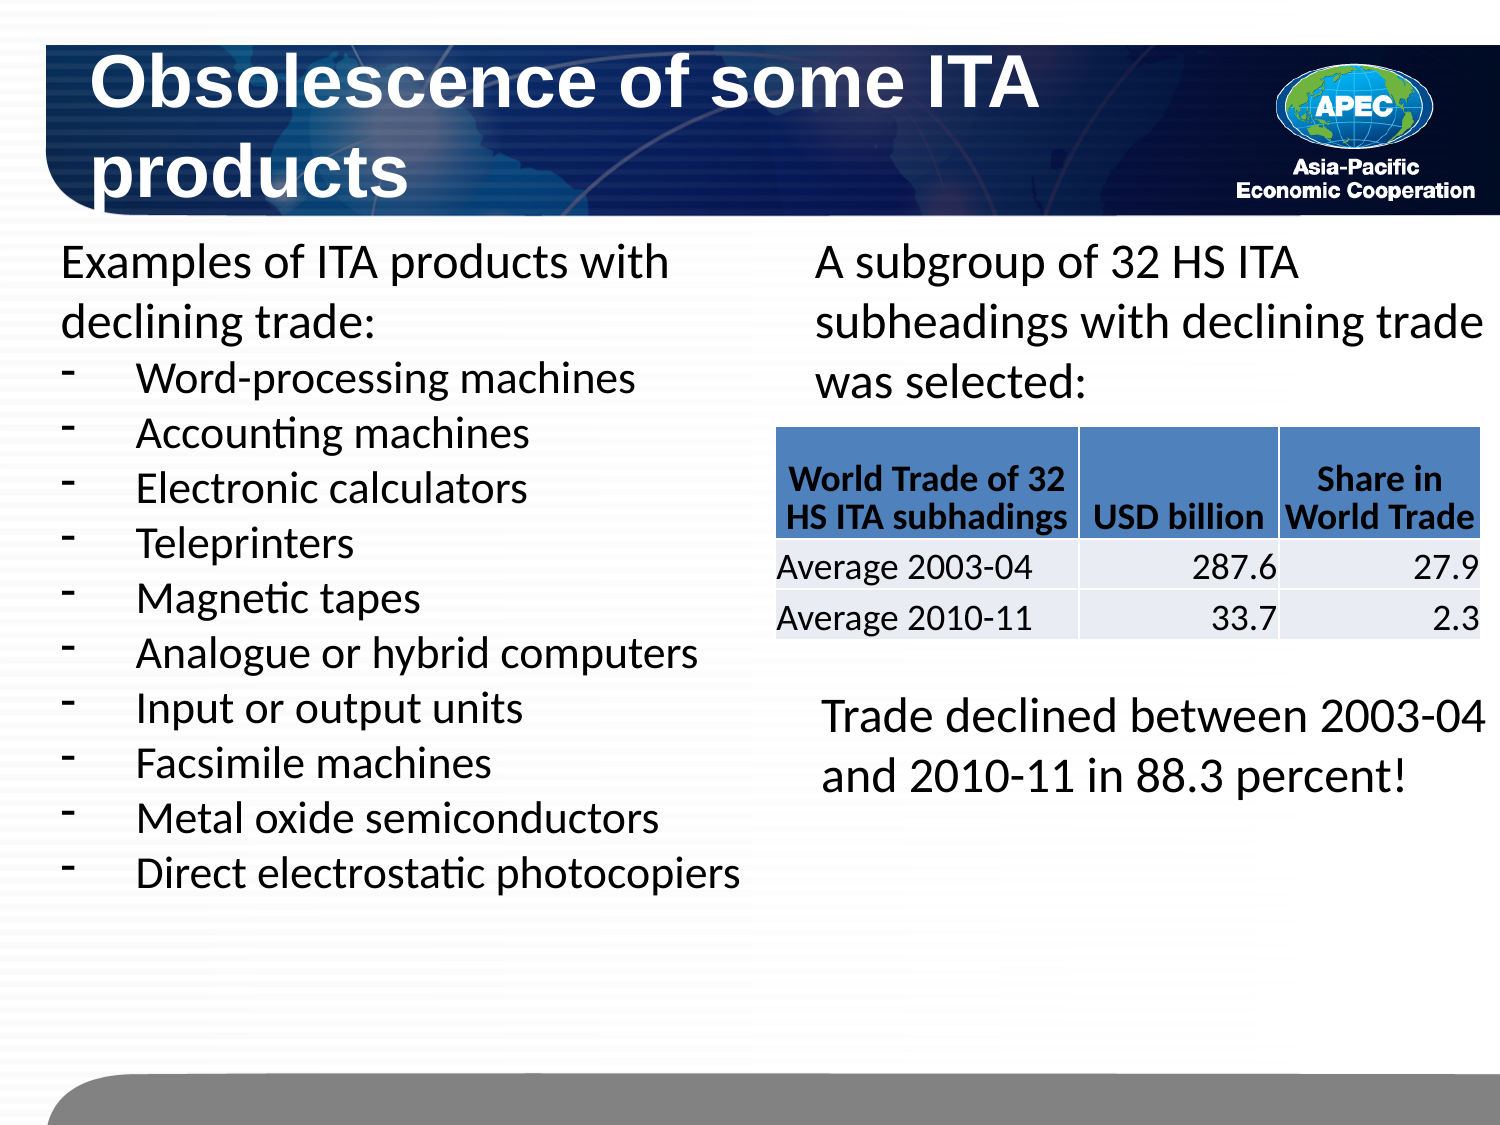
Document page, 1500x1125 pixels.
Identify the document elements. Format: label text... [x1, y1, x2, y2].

picture [825, 416, 1500, 674]
text_box Trade declined between 2003-04 and 2010-11 in 88.3 percent! [806, 674, 1500, 810]
table_header Share in World Trade [1280, 427, 1480, 538]
table_cell 27.9 [1280, 540, 1480, 588]
table_cell Average 2010-11 [776, 590, 1078, 639]
table_header World Trade of 32 HS ITA subhadings [776, 427, 1078, 538]
table_cell 287.6 [1080, 540, 1278, 588]
table_cell 2.3 [1280, 590, 1480, 639]
text_box Obsolescence of some ITA products [74, 24, 1188, 220]
text_box A subgroup of 32 HS ITA subheadings with declining trade was selected: [800, 220, 1500, 416]
table_header USD billion [1080, 427, 1278, 538]
picture [0, 0, 1500, 1125]
text_box Examples of ITA products with declining trade: Word-processing machines Accounting machines Electronic calculators Teleprinters Magnetic tapes Analogue or hybrid computers Input or output units Facsimile machines Metal oxide semiconductors Direct electrostatic photocopiers [45, 220, 825, 906]
table_cell Average 2003-04 [776, 540, 1078, 588]
table_cell 33.7 [1080, 590, 1278, 639]
